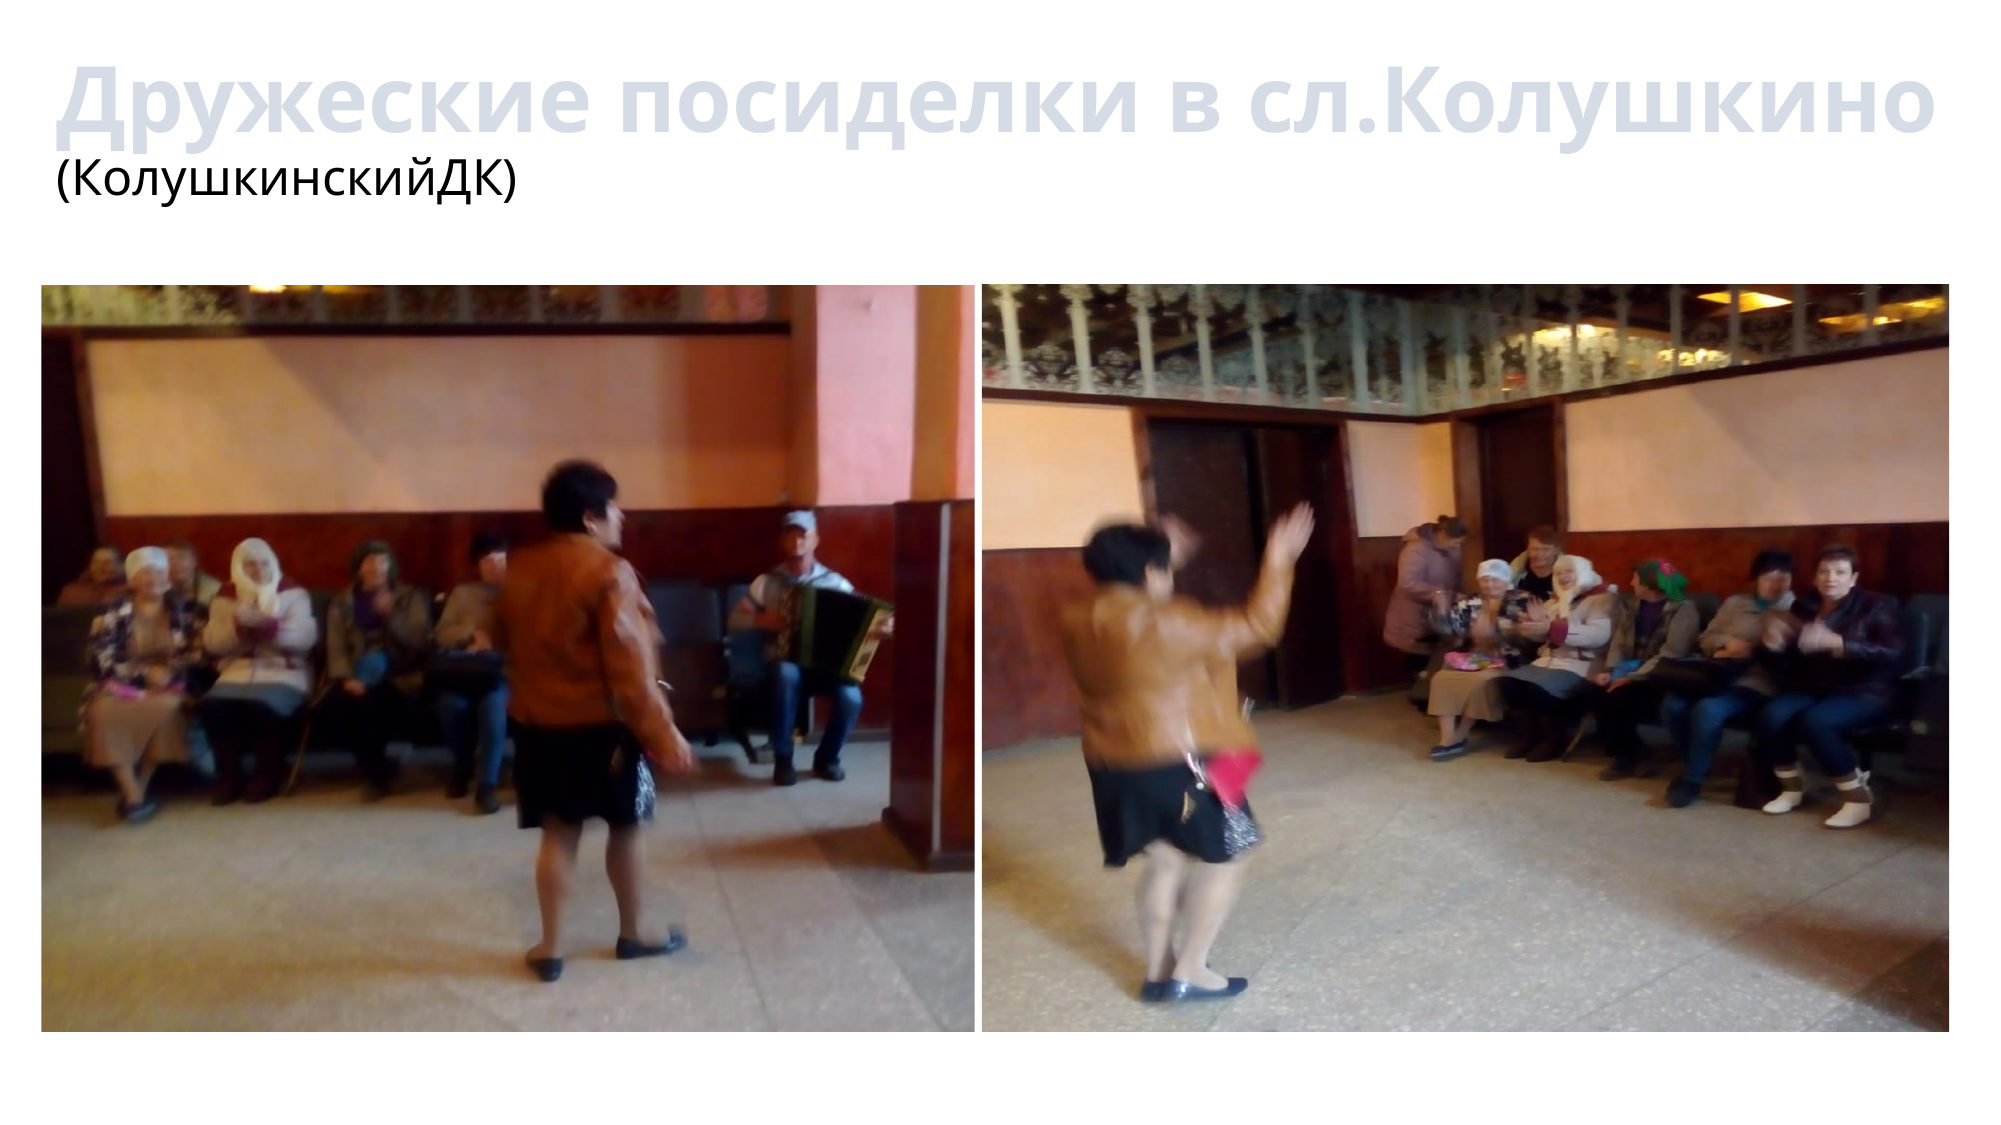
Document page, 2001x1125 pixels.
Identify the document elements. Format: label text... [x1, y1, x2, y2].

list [41, 285, 975, 1032]
title Дружеские посиделки в сл.Колушкино (КолушкинскийДК) [41, 21, 2000, 239]
picture [981, 238, 1950, 1032]
